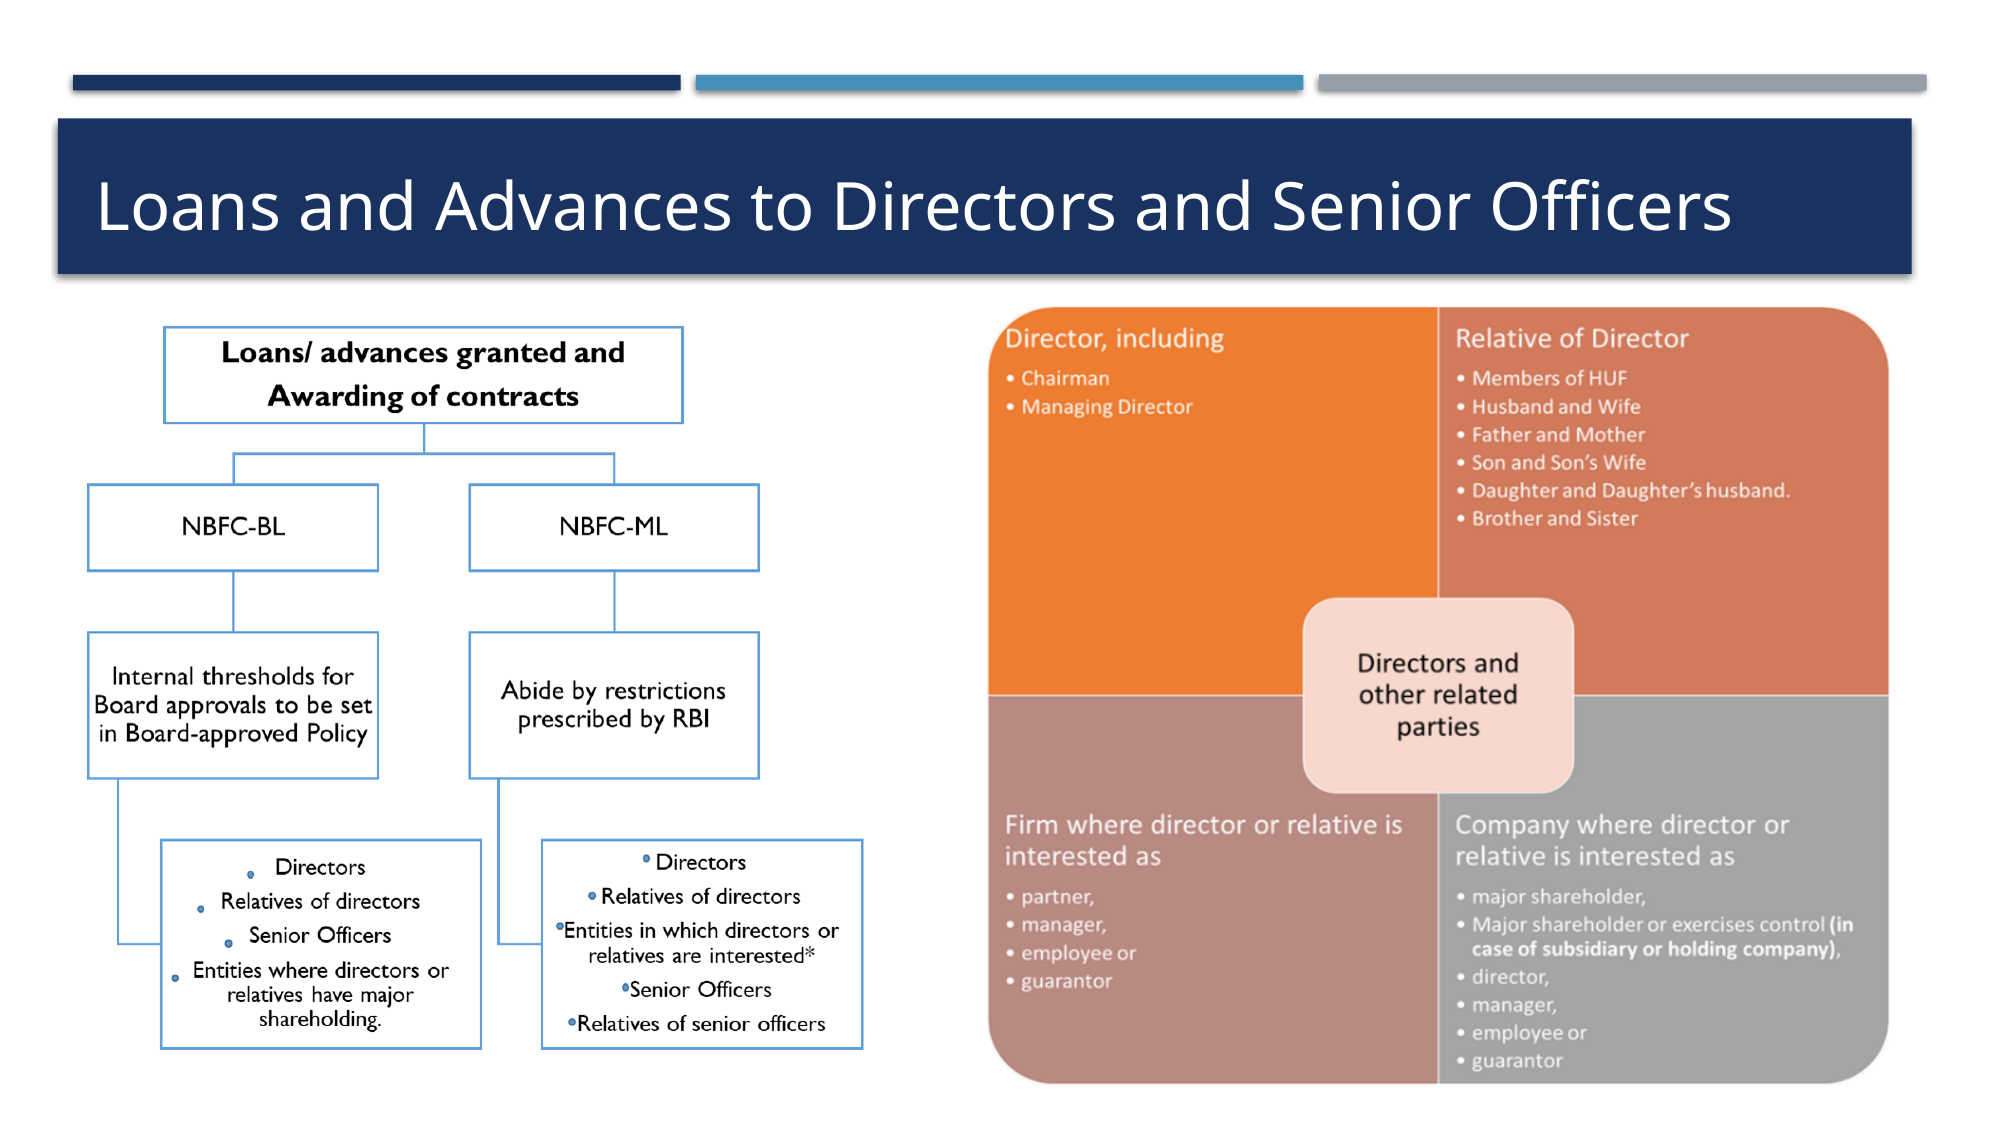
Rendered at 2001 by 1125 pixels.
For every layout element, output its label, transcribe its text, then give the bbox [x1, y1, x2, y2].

title Loans and Advances to Directors and Senior Officers [80, 141, 1890, 252]
picture [51, 323, 896, 1051]
picture [985, 306, 1890, 1087]
